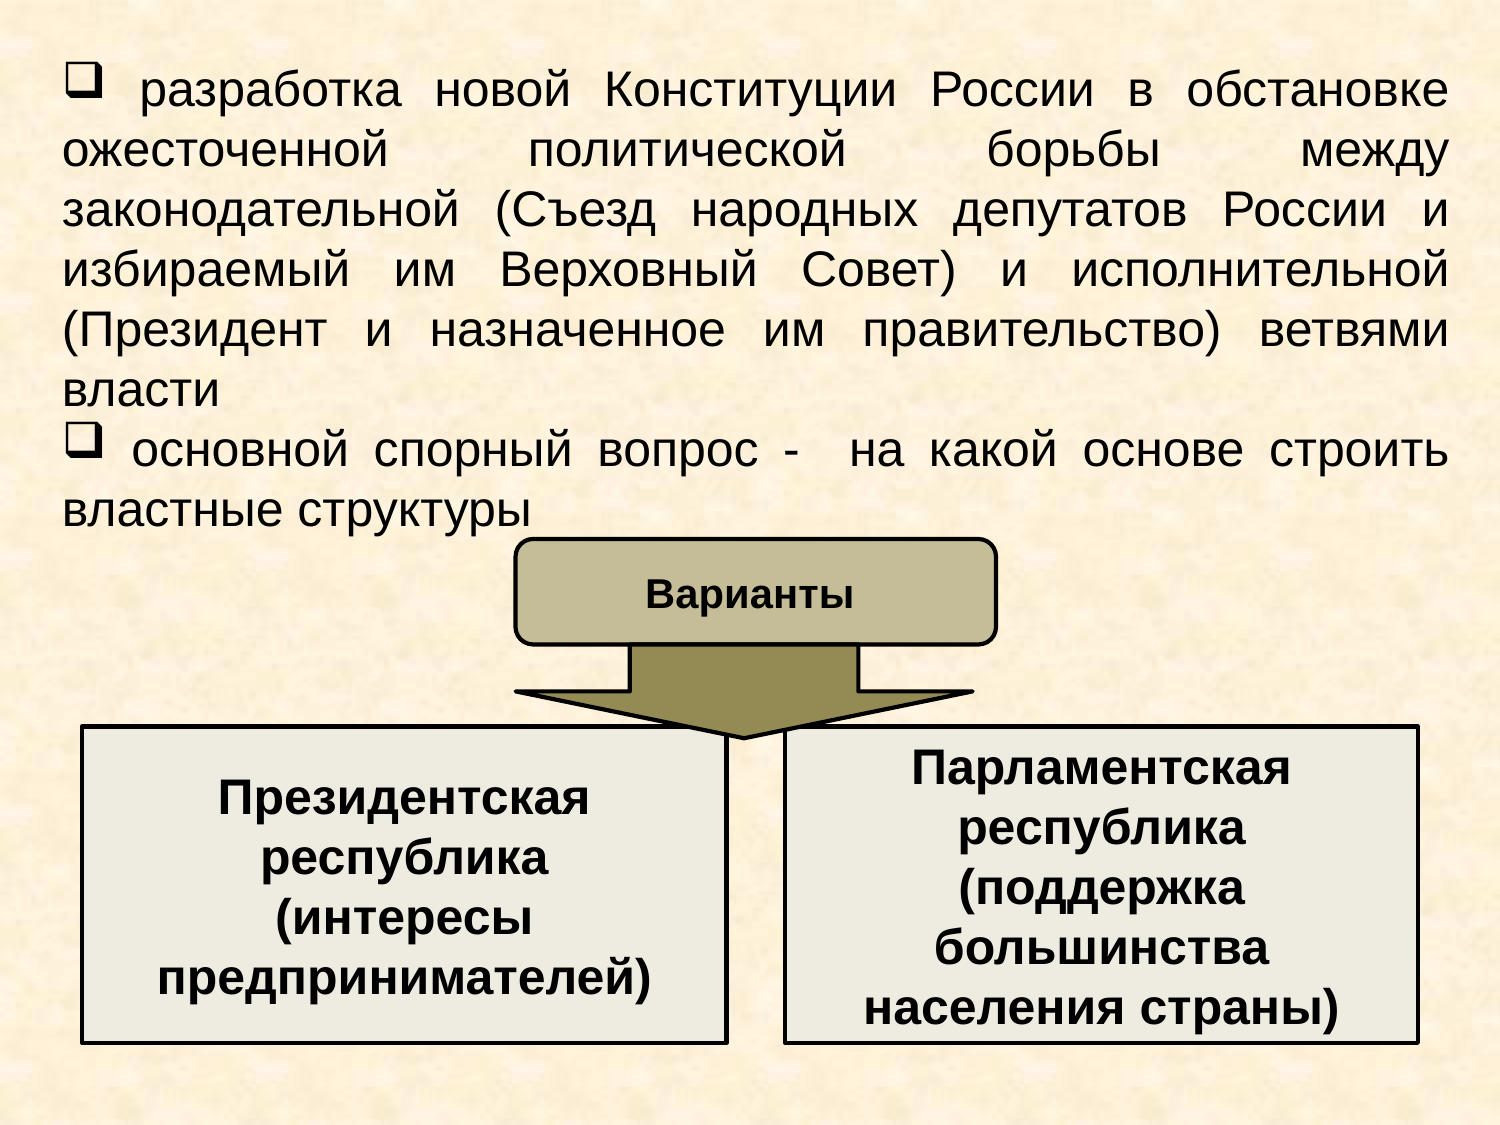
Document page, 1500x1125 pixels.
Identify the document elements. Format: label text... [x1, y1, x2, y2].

text_box Парламентская республика (поддержка большинства населения страны) [783, 724, 1420, 1045]
picture [0, 0, 1500, 1125]
text_box Варианты [513, 536, 999, 647]
text_box [513, 642, 975, 741]
text_box Президентская республика (интересы предпринимателей) [80, 724, 729, 1045]
text_box разработка новой Конституции России в обстановке ожесточенной политической борьбы между законодательной (Съезд народных депутатов России и избираемый им Верховный Совет) и исполнительной (Президент и назначенное им правительство) ветвями власти основной спорный вопрос - на какой основе строить властные структуры [46, 49, 1465, 545]
